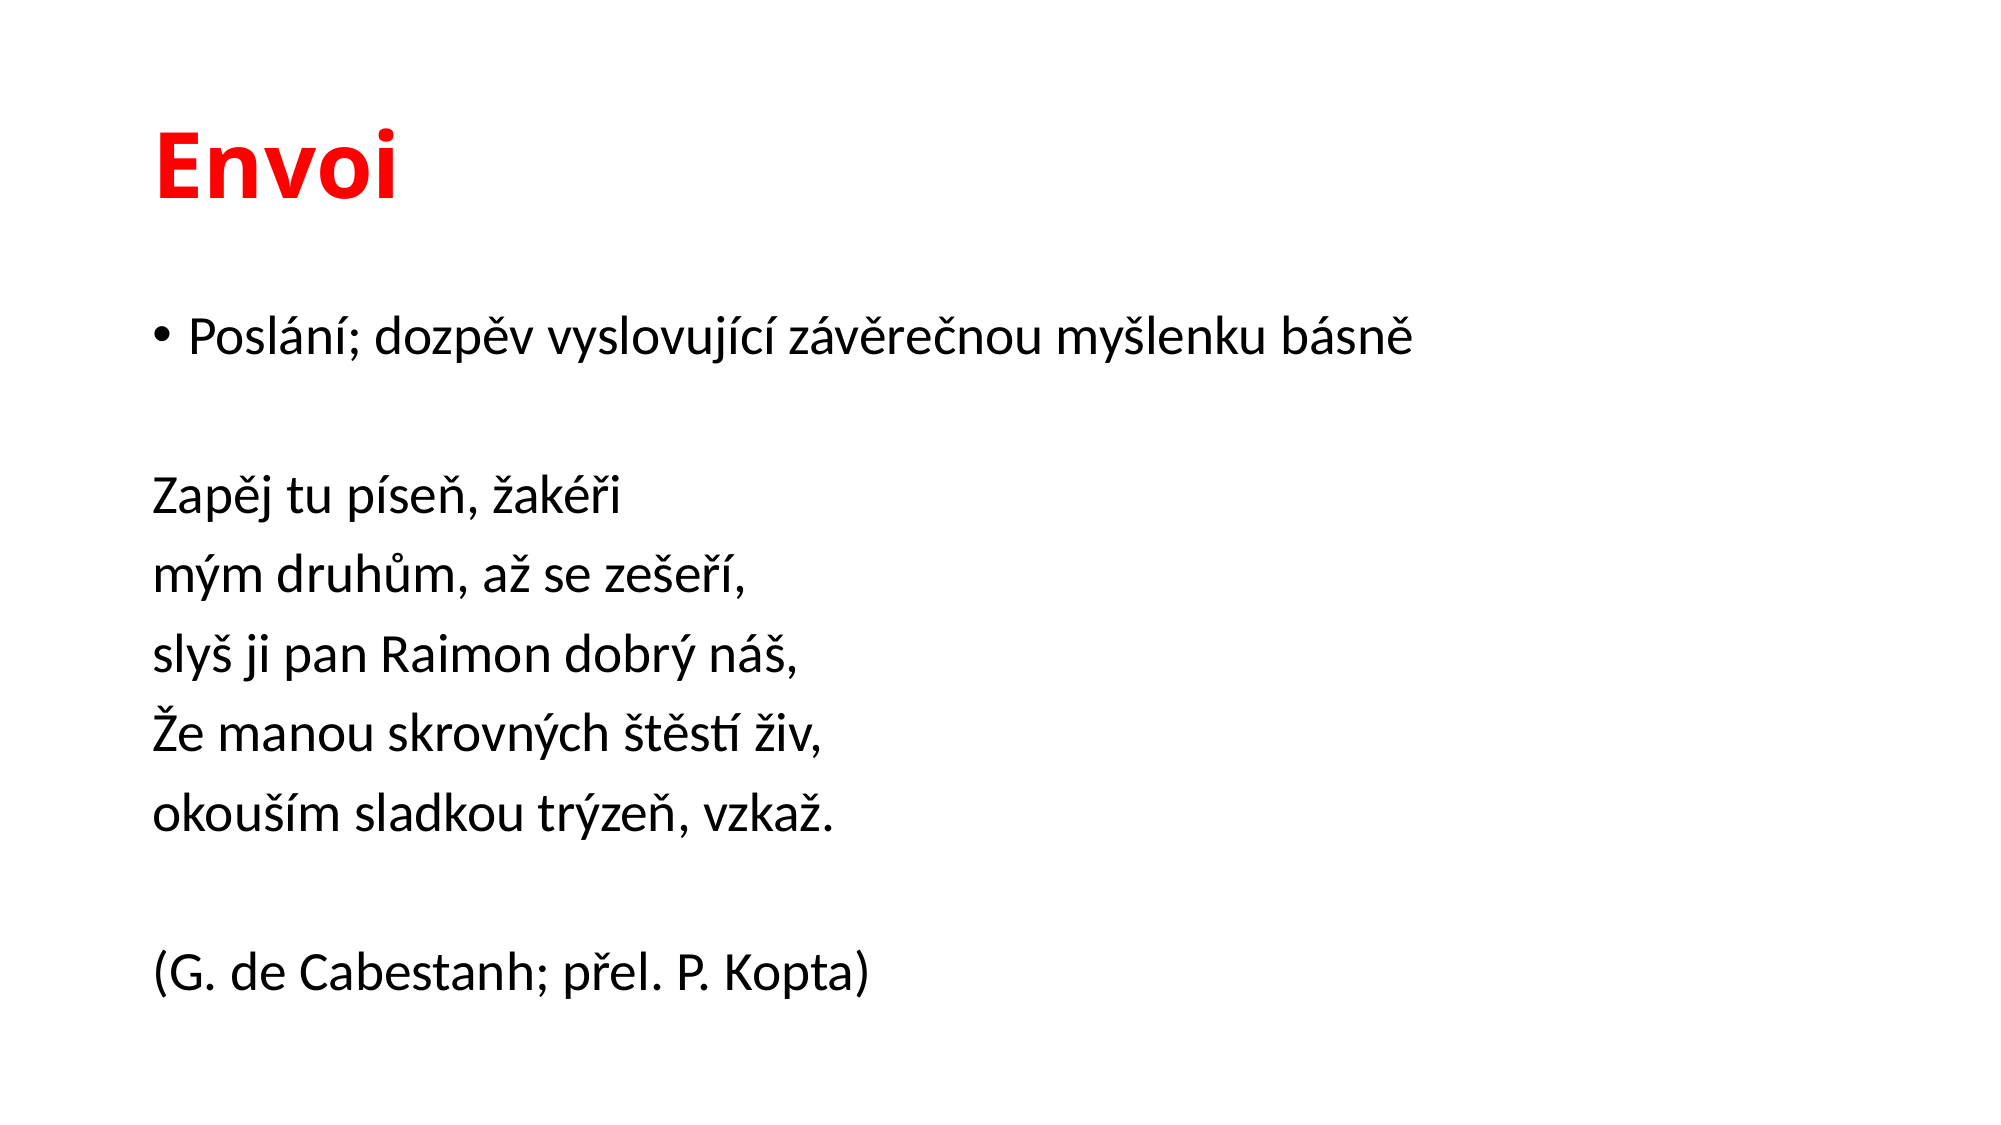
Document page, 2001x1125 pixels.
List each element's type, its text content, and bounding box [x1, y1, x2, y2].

title Envoi [137, 59, 1863, 278]
list Poslání; dozpěv vyslovující závěrečnou myšlenku básně Zapěj tu píseň, žakéři mým druhům, až se zešeří, slyš ji pan Raimon dobrý náš, Že manou skrovných štěstí živ, okouším sladkou trýzeň, vzkaž. (G. de Cabestanh; přel. P. Kopta) [137, 299, 1863, 1014]
